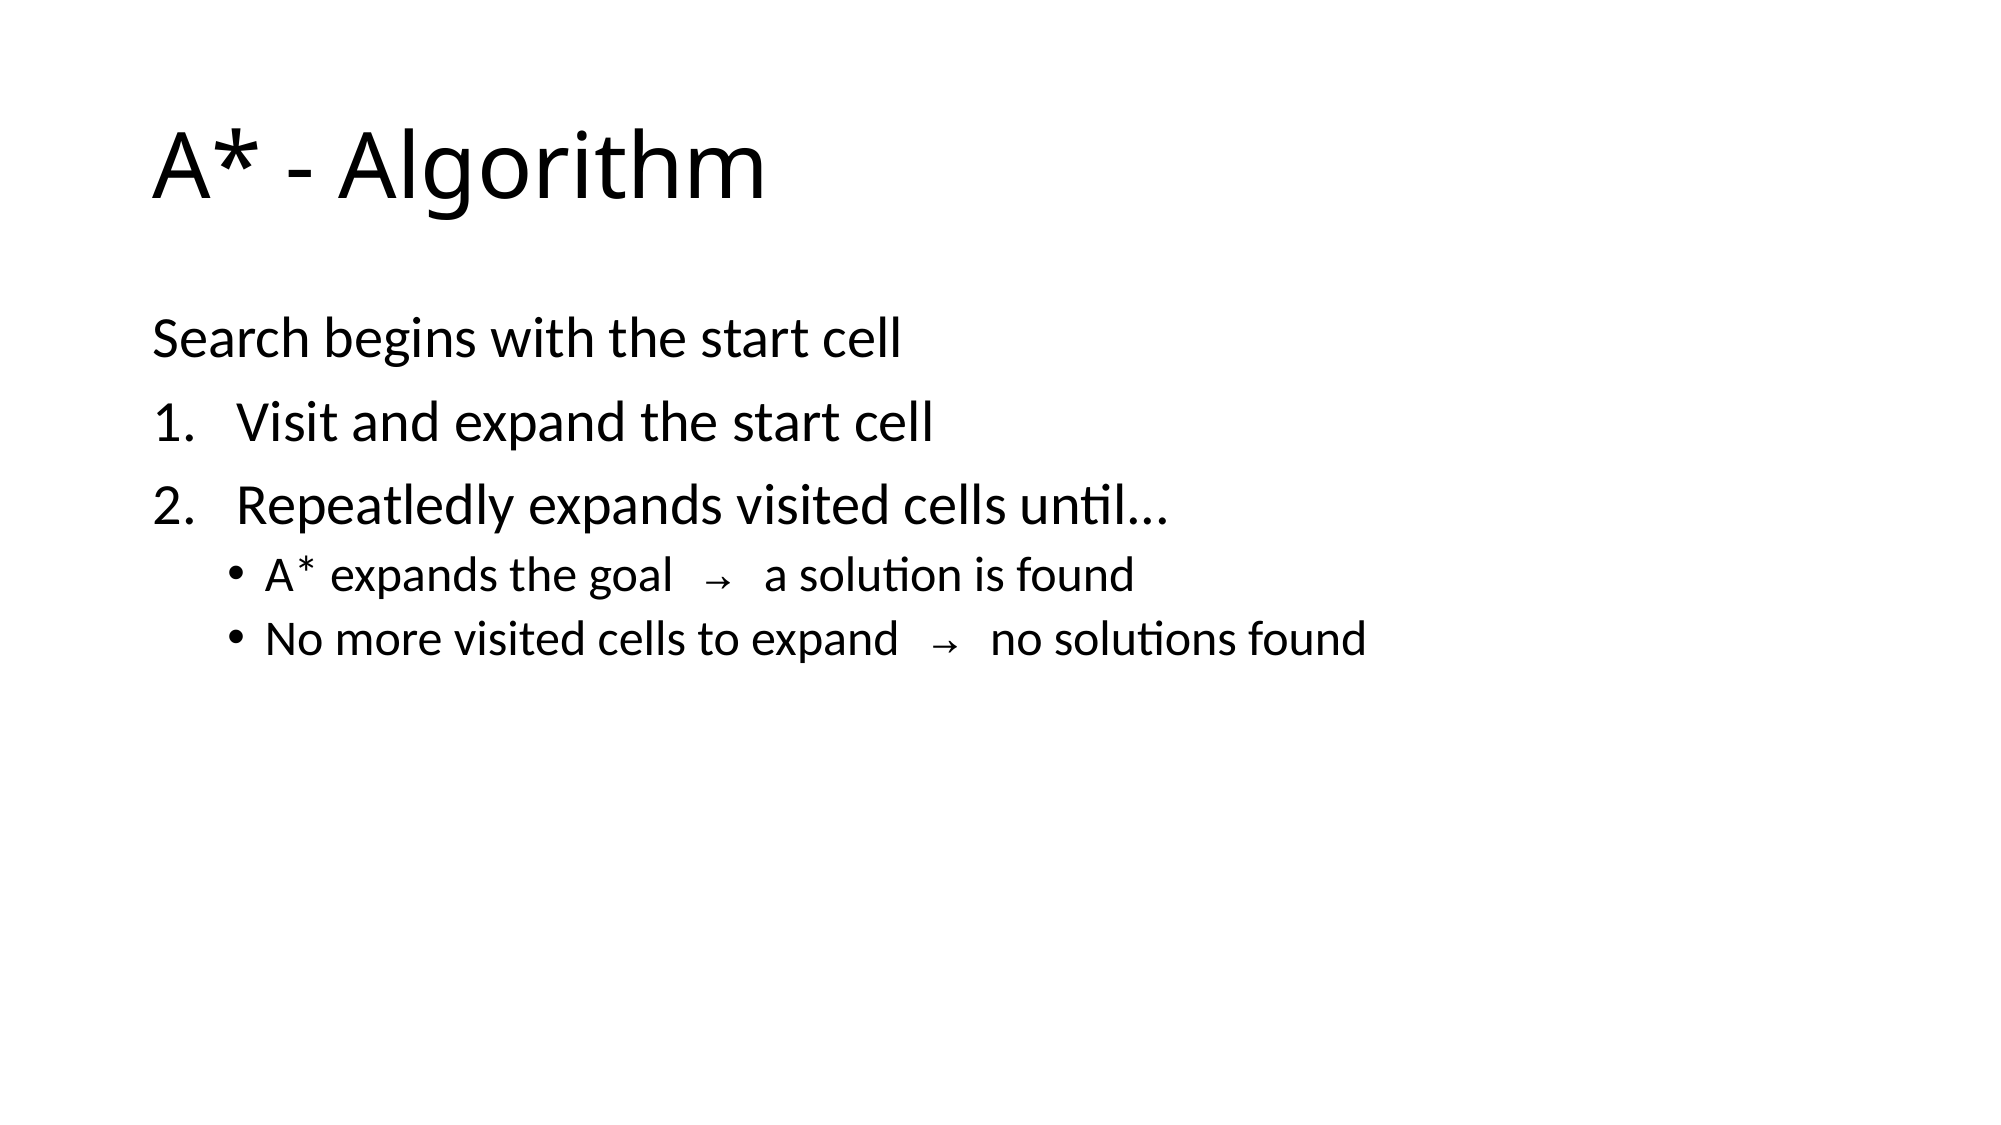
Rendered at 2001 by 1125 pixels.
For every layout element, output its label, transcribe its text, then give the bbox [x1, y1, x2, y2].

title A* - Algorithm [137, 59, 1863, 278]
list Search begins with the start cell Visit and expand the start cell Repeatledly expands visited cells until... A* expands the goal → a solution is found No more visited cells to expand → no solutions found [137, 299, 1863, 1014]
